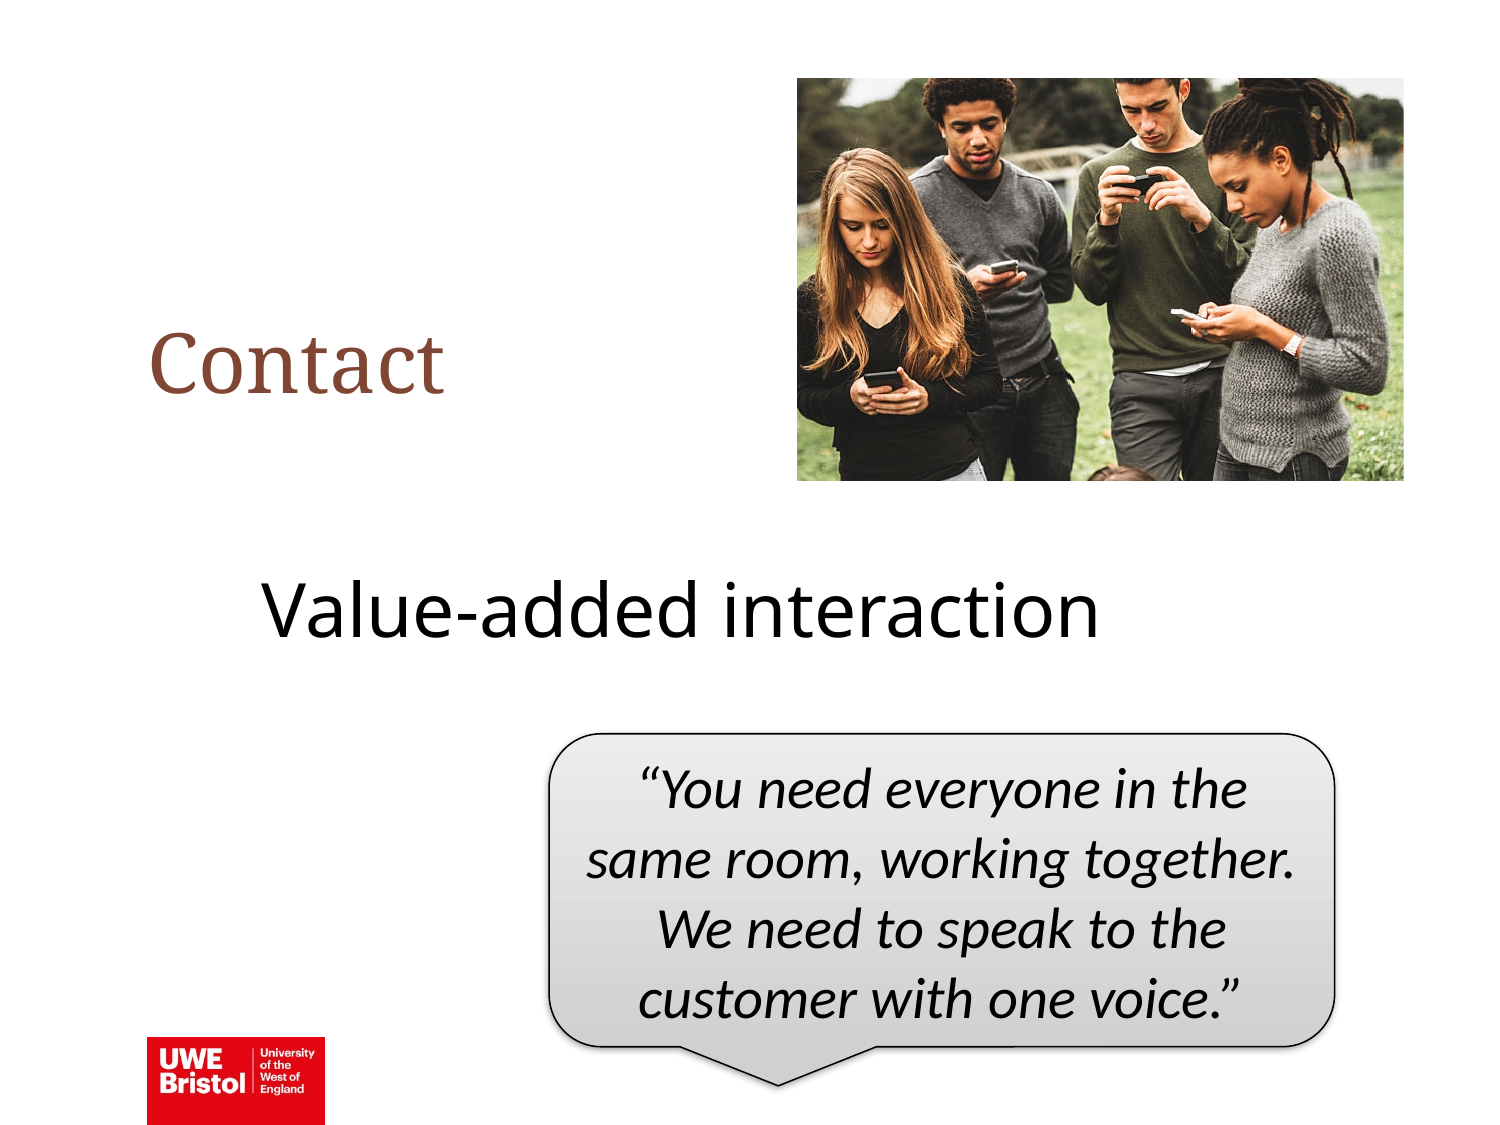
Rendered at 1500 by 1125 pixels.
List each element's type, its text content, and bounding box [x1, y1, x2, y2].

list Contact [147, 310, 1217, 535]
picture [796, 77, 1404, 482]
picture [147, 1037, 325, 1125]
list Value-added interaction [147, 562, 1217, 764]
text_box “You need everyone in the same room, working together. We need to speak to the customer with one voice.” [548, 732, 1336, 1087]
